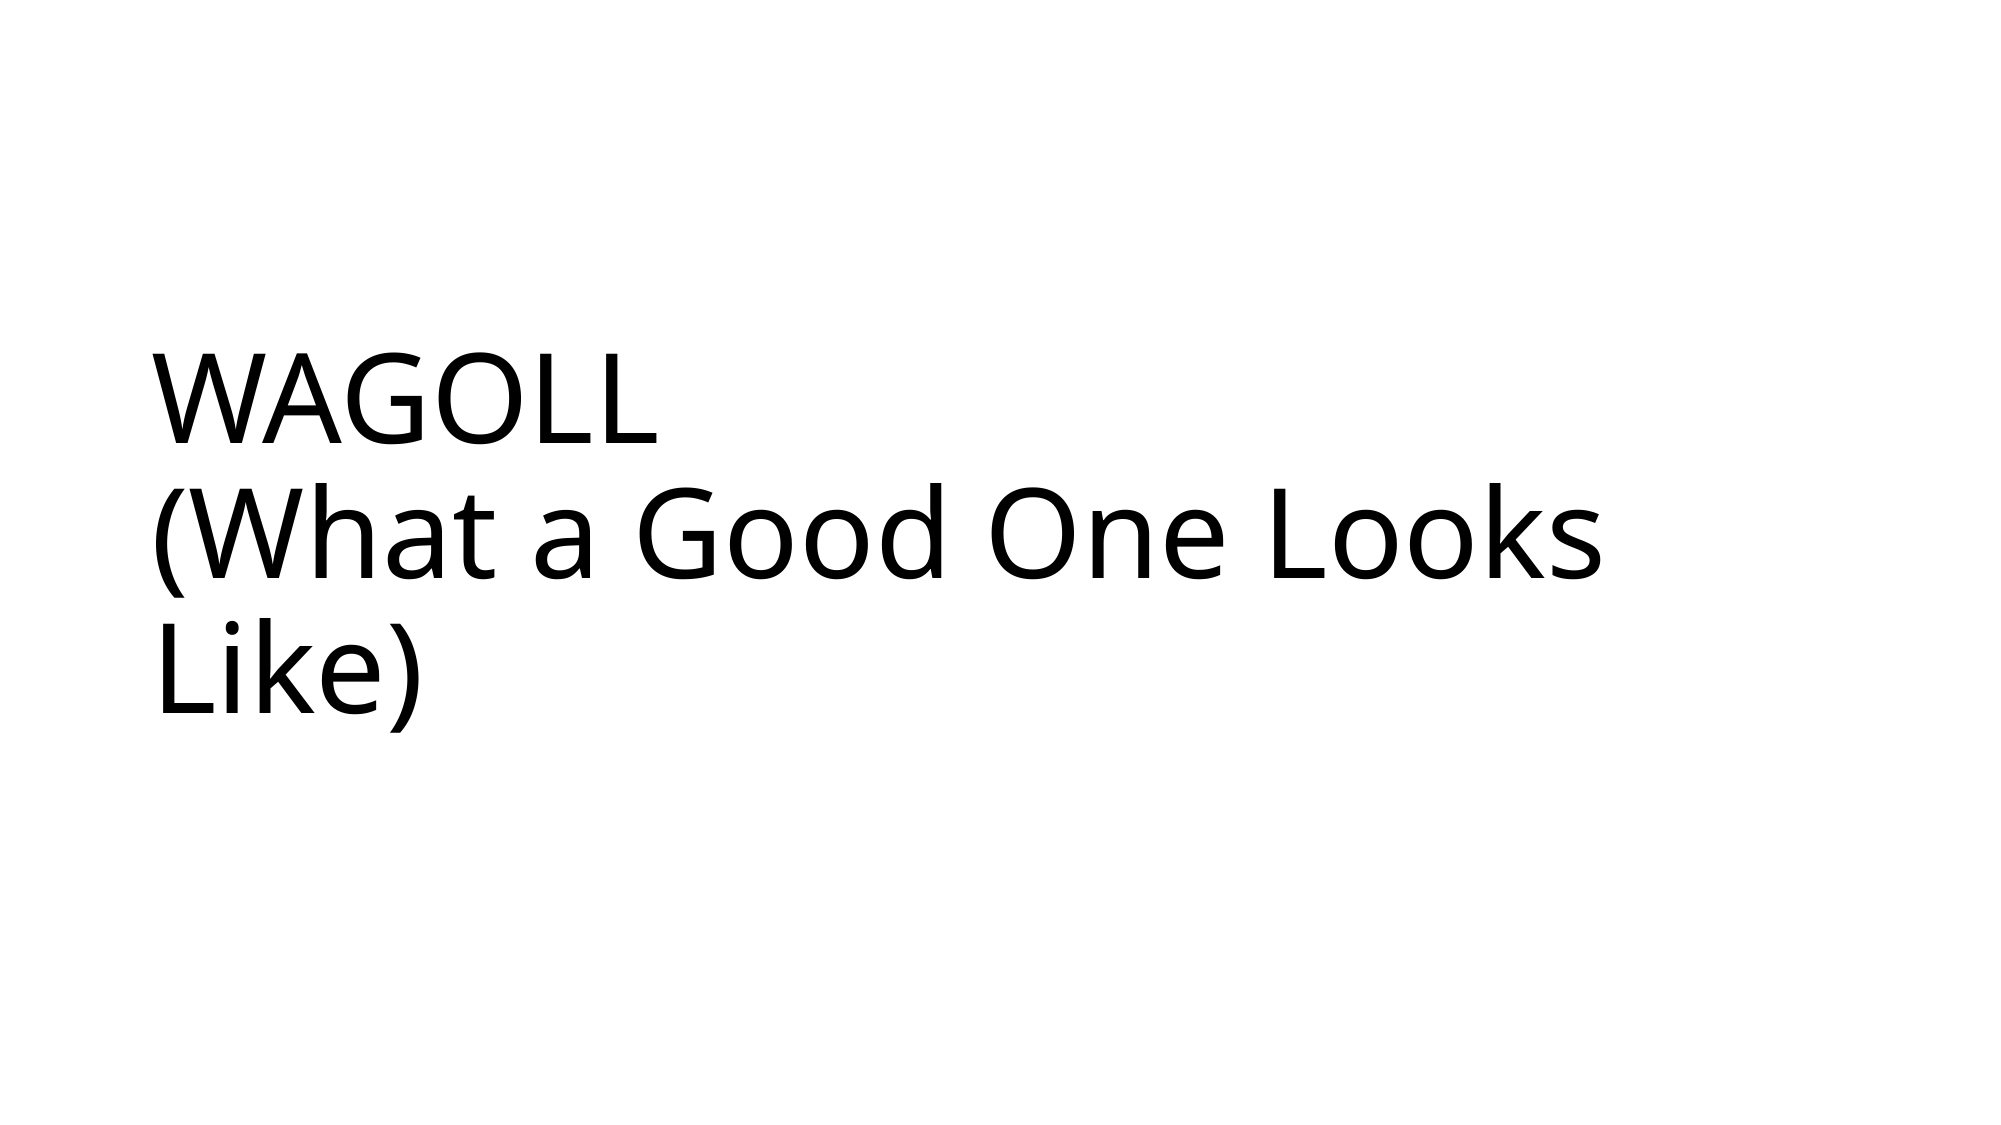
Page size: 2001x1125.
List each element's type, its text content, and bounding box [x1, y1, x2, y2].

title WAGOLL (What a Good One Looks Like) [136, 280, 1862, 749]
